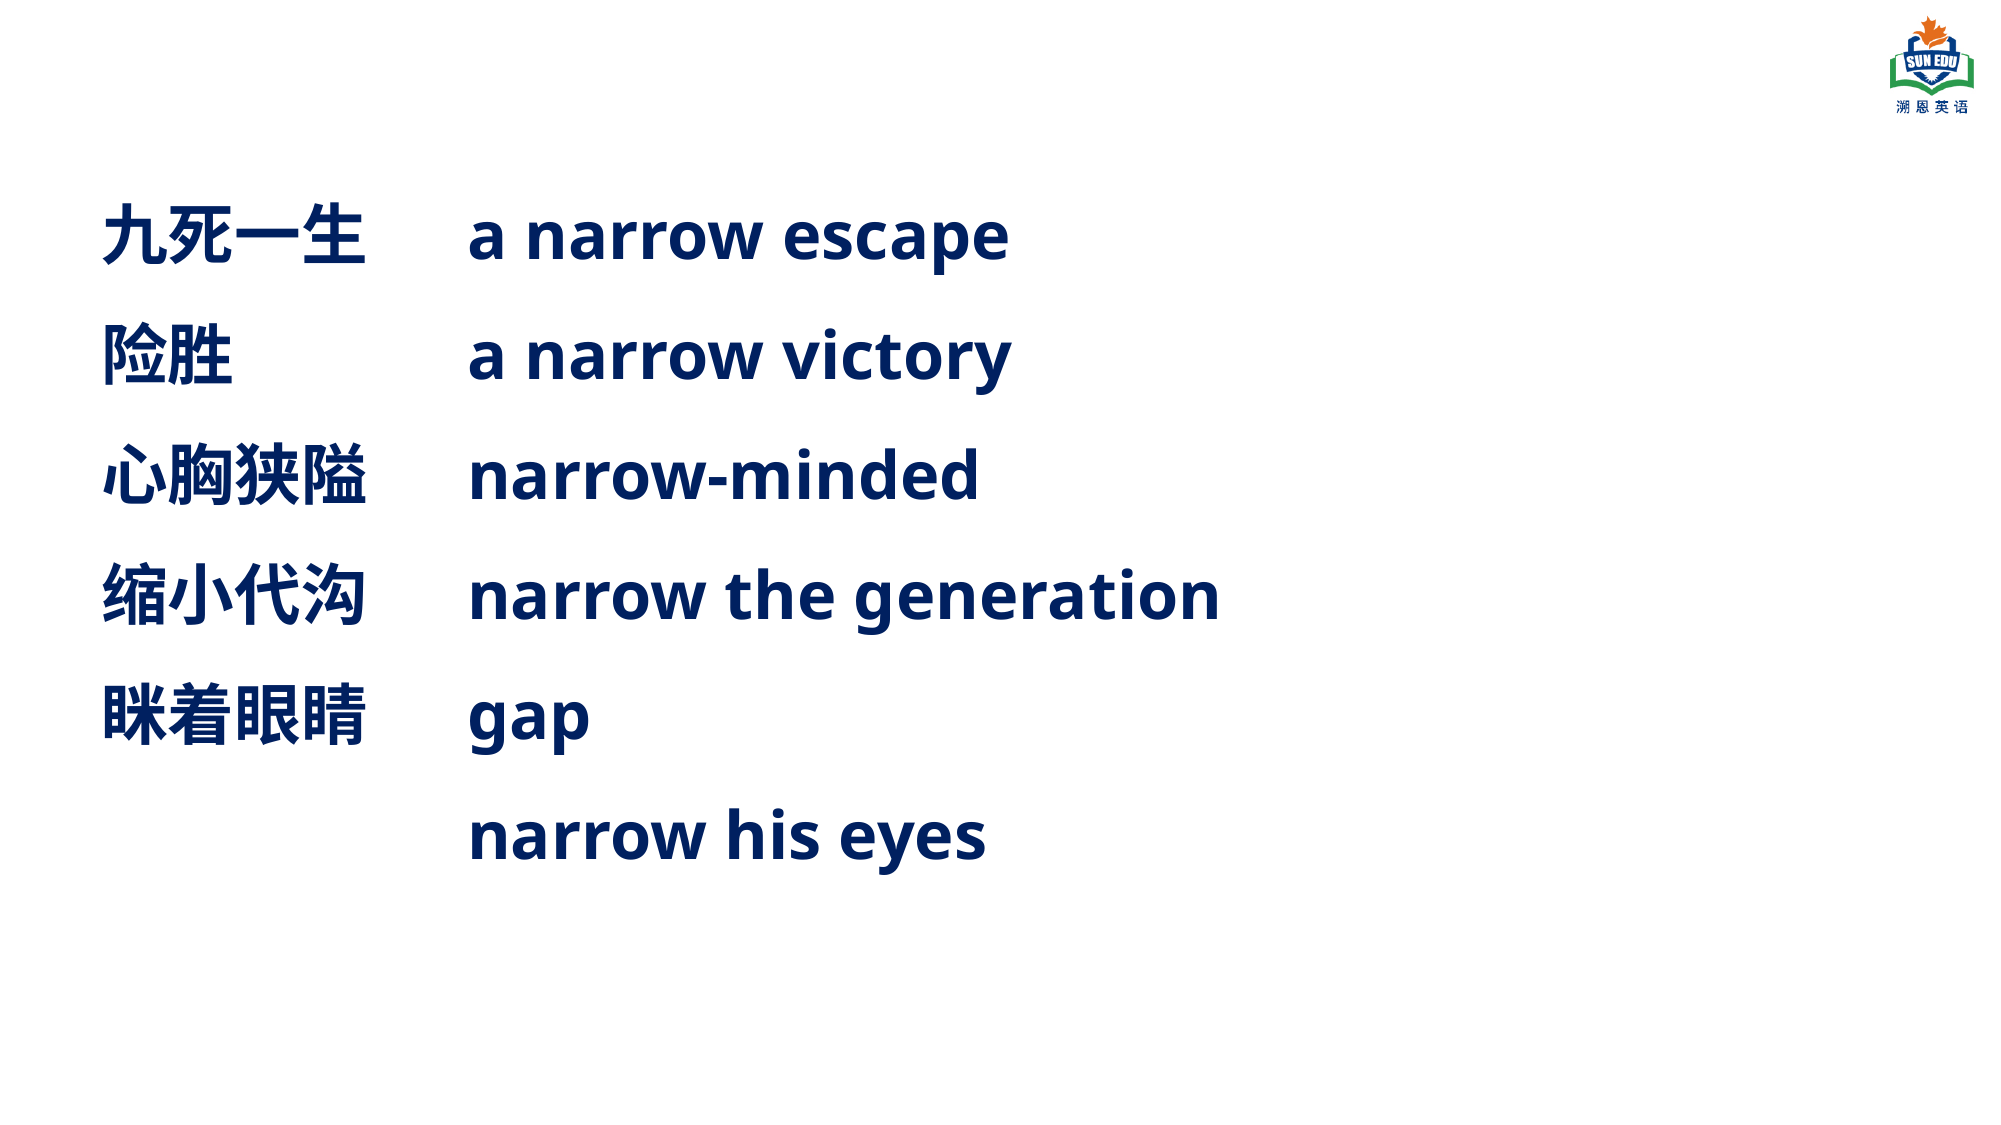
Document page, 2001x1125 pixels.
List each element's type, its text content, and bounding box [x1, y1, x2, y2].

picture [1882, 13, 1983, 119]
text_box a narrow escape a narrow victory narrow-minded narrow the generation gap narrow his eyes [452, 145, 1275, 880]
text_box 九死一生 险胜 心胸狭隘 缩小代沟 眯着眼睛 [86, 145, 452, 761]
